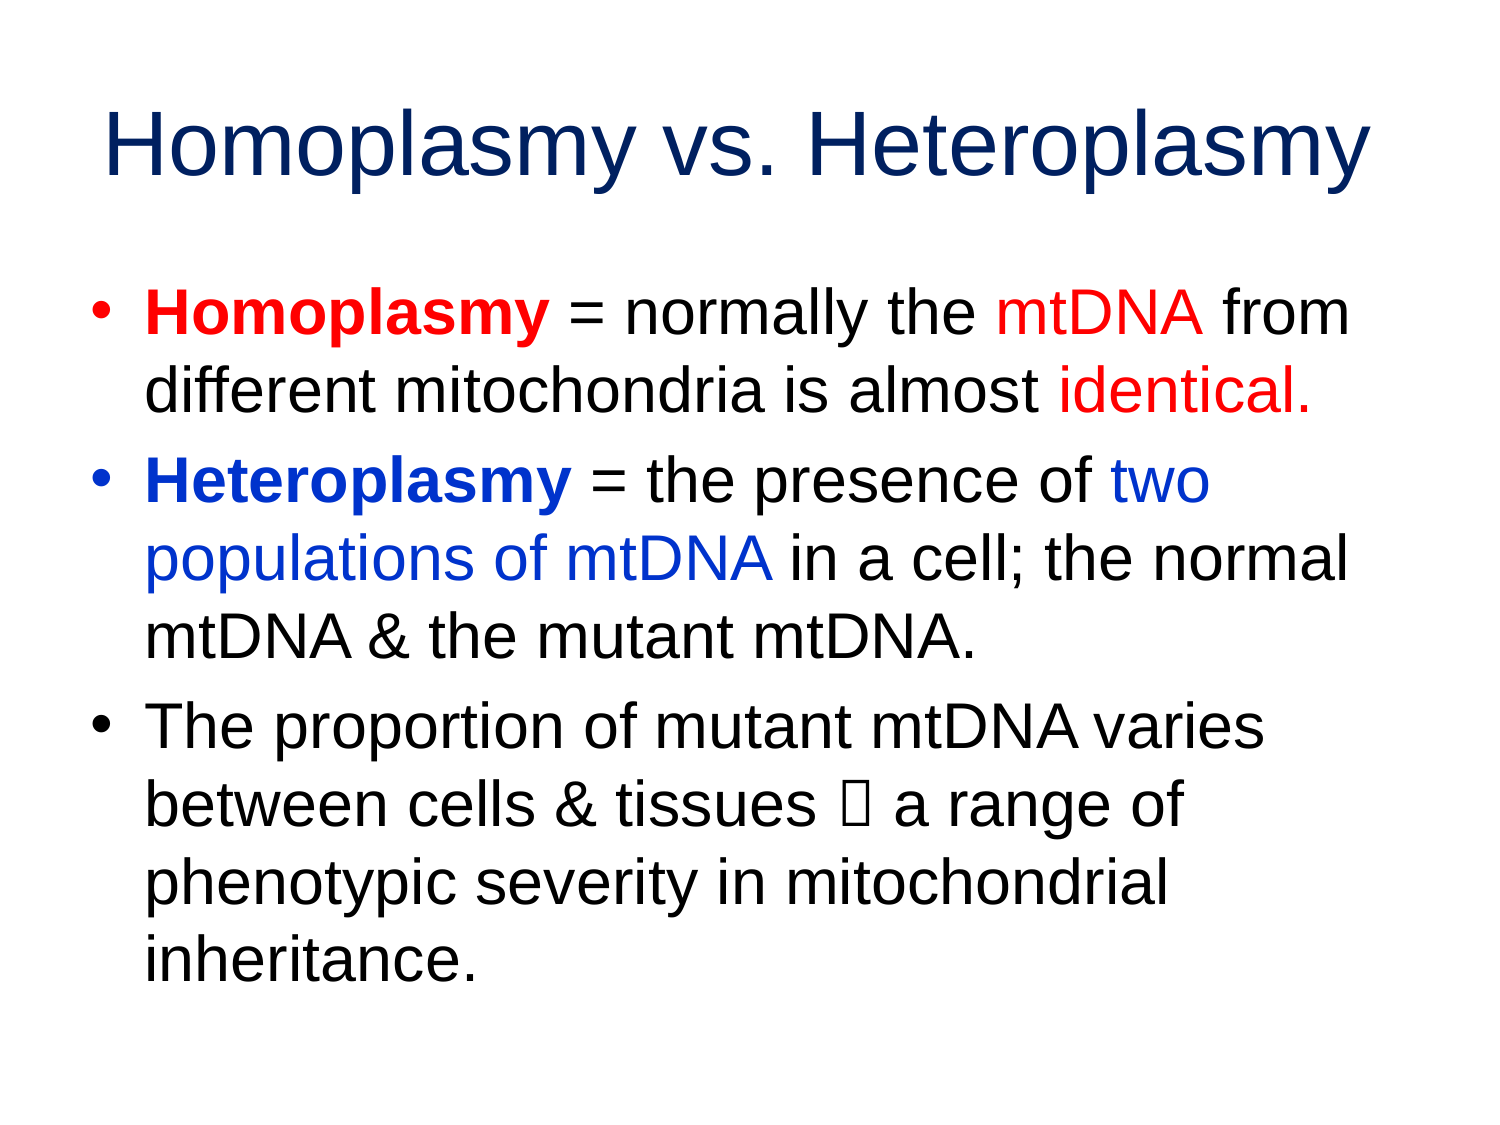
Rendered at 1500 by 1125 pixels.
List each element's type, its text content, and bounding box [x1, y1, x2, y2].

list Homoplasmy = normally the mtDNA from different mitochondria is almost identical. Heteroplasmy = the presence of two populations of mtDNA in a cell; the normal mtDNA & the mutant mtDNA. The proportion of mutant mtDNA varies between cells & tissues  a range of phenotypic severity in mitochondrial inheritance. [75, 262, 1425, 1005]
title Homoplasmy vs. Heteroplasmy [75, 45, 1425, 233]
